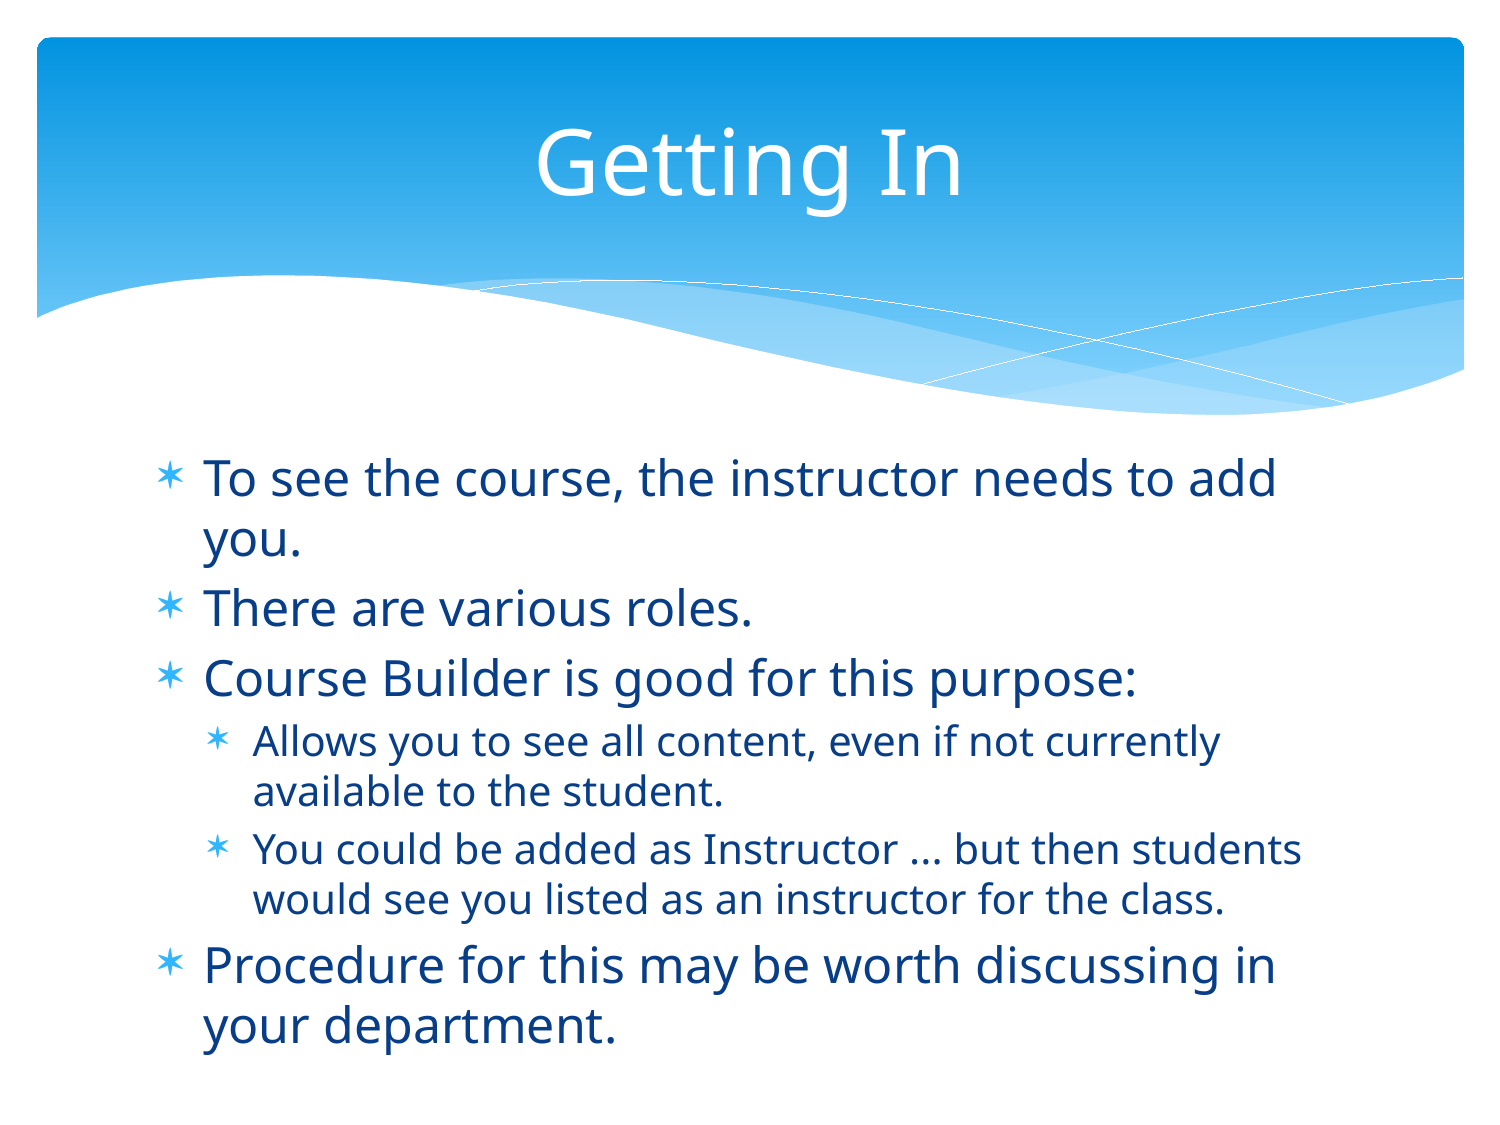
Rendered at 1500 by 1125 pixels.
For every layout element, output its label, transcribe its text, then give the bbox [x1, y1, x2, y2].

title Getting In [75, 55, 1425, 261]
list To see the course, the instructor needs to add you. There are various roles. Course Builder is good for this purpose: Allows you to see all content, even if not currently available to the student. You could be added as Instructor ... but then students would see you listed as an instructor for the class. Procedure for this may be worth discussing in your department. [143, 438, 1359, 1038]
